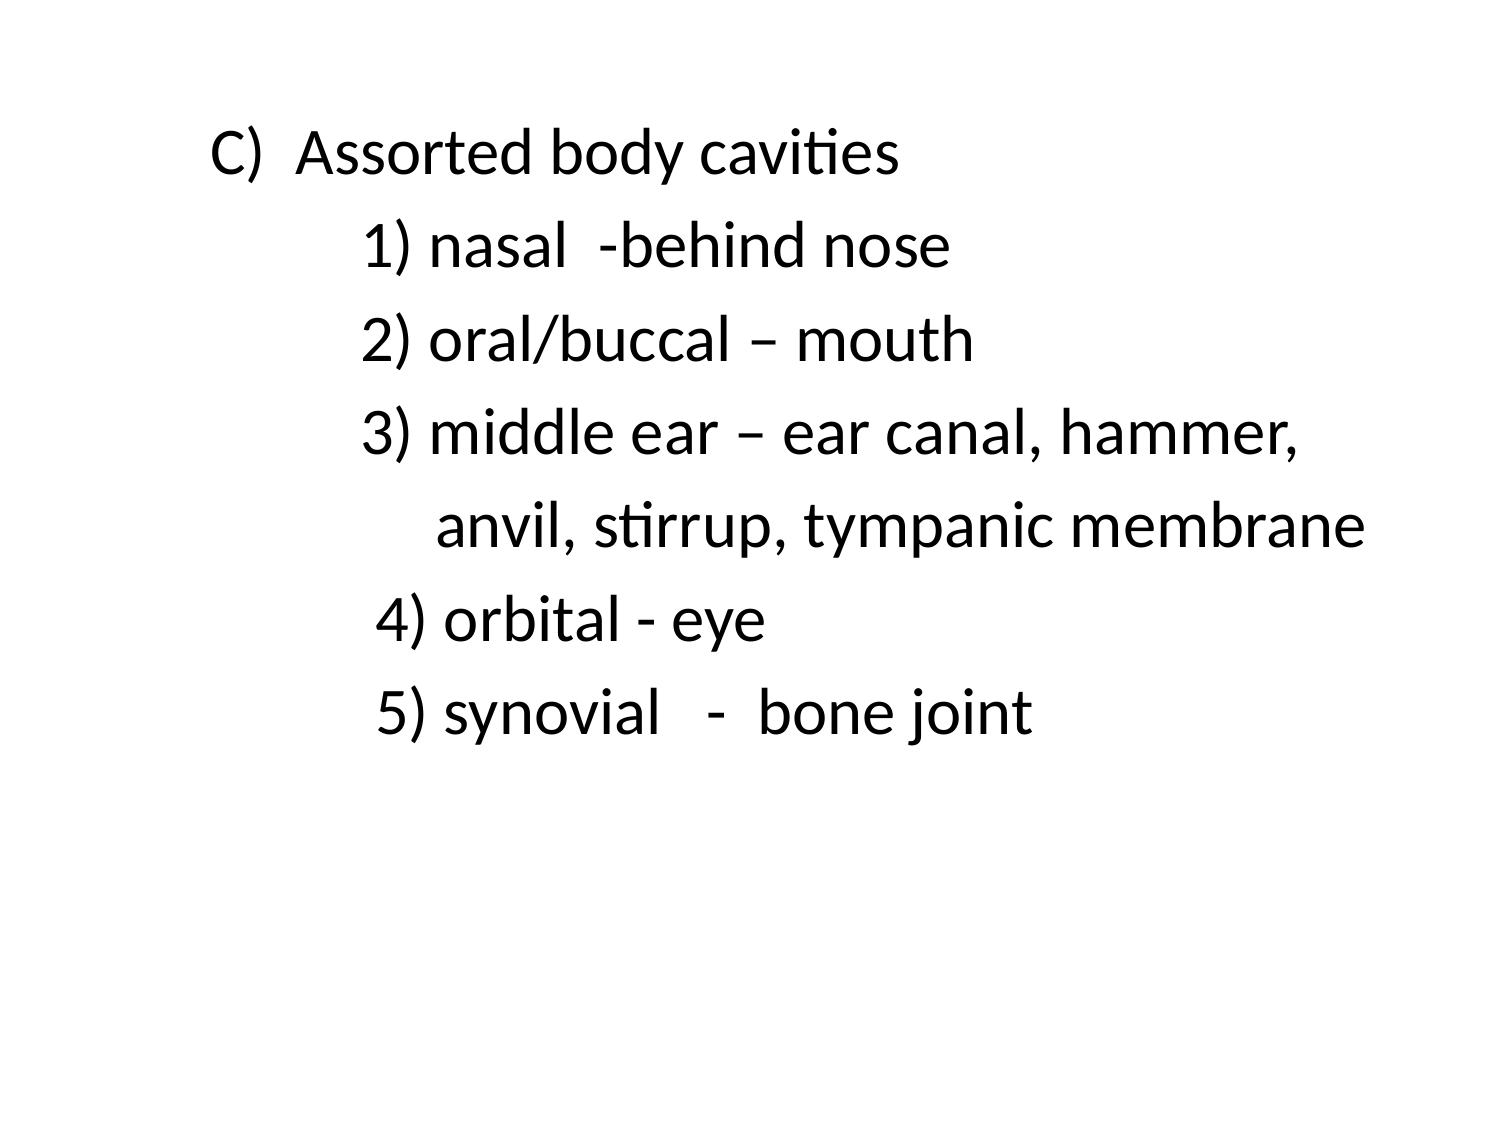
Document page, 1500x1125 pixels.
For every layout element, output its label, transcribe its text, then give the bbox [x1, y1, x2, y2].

list C) Assorted body cavities 1) nasal -behind nose 2) oral/buccal – mouth 3) middle ear – ear canal, hammer, anvil, stirrup, tympanic membrane 4) orbital - eye 5) synovial - bone joint [75, 99, 1425, 1005]
